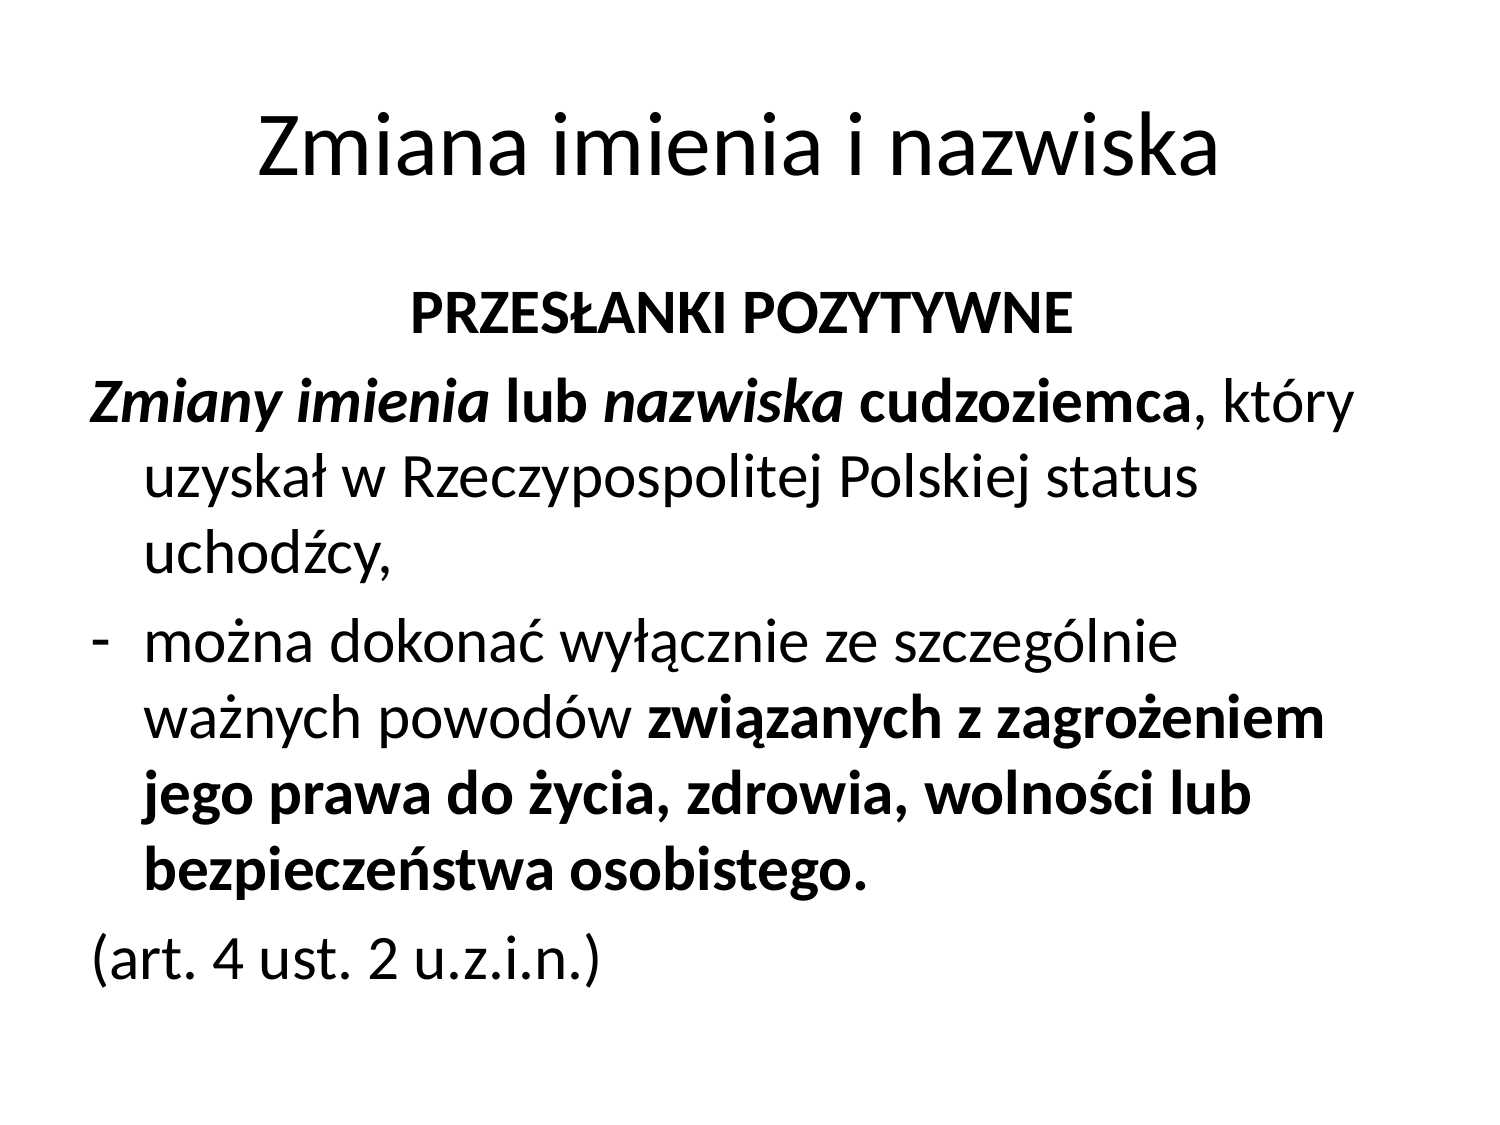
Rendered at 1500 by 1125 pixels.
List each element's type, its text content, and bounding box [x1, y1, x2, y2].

title Zmiana imienia i nazwiska [75, 45, 1425, 233]
list PRZESŁANKI POZYTYWNE Zmiany imienia lub nazwiska cudzoziemca, który uzyskał w Rzeczypospolitej Polskiej status uchodźcy, można dokonać wyłącznie ze szczególnie ważnych powodów związanych z zagrożeniem jego prawa do życia, zdrowia, wolności lub bezpieczeństwa osobistego. (art. 4 ust. 2 u.z.i.n.) [75, 262, 1425, 1005]
